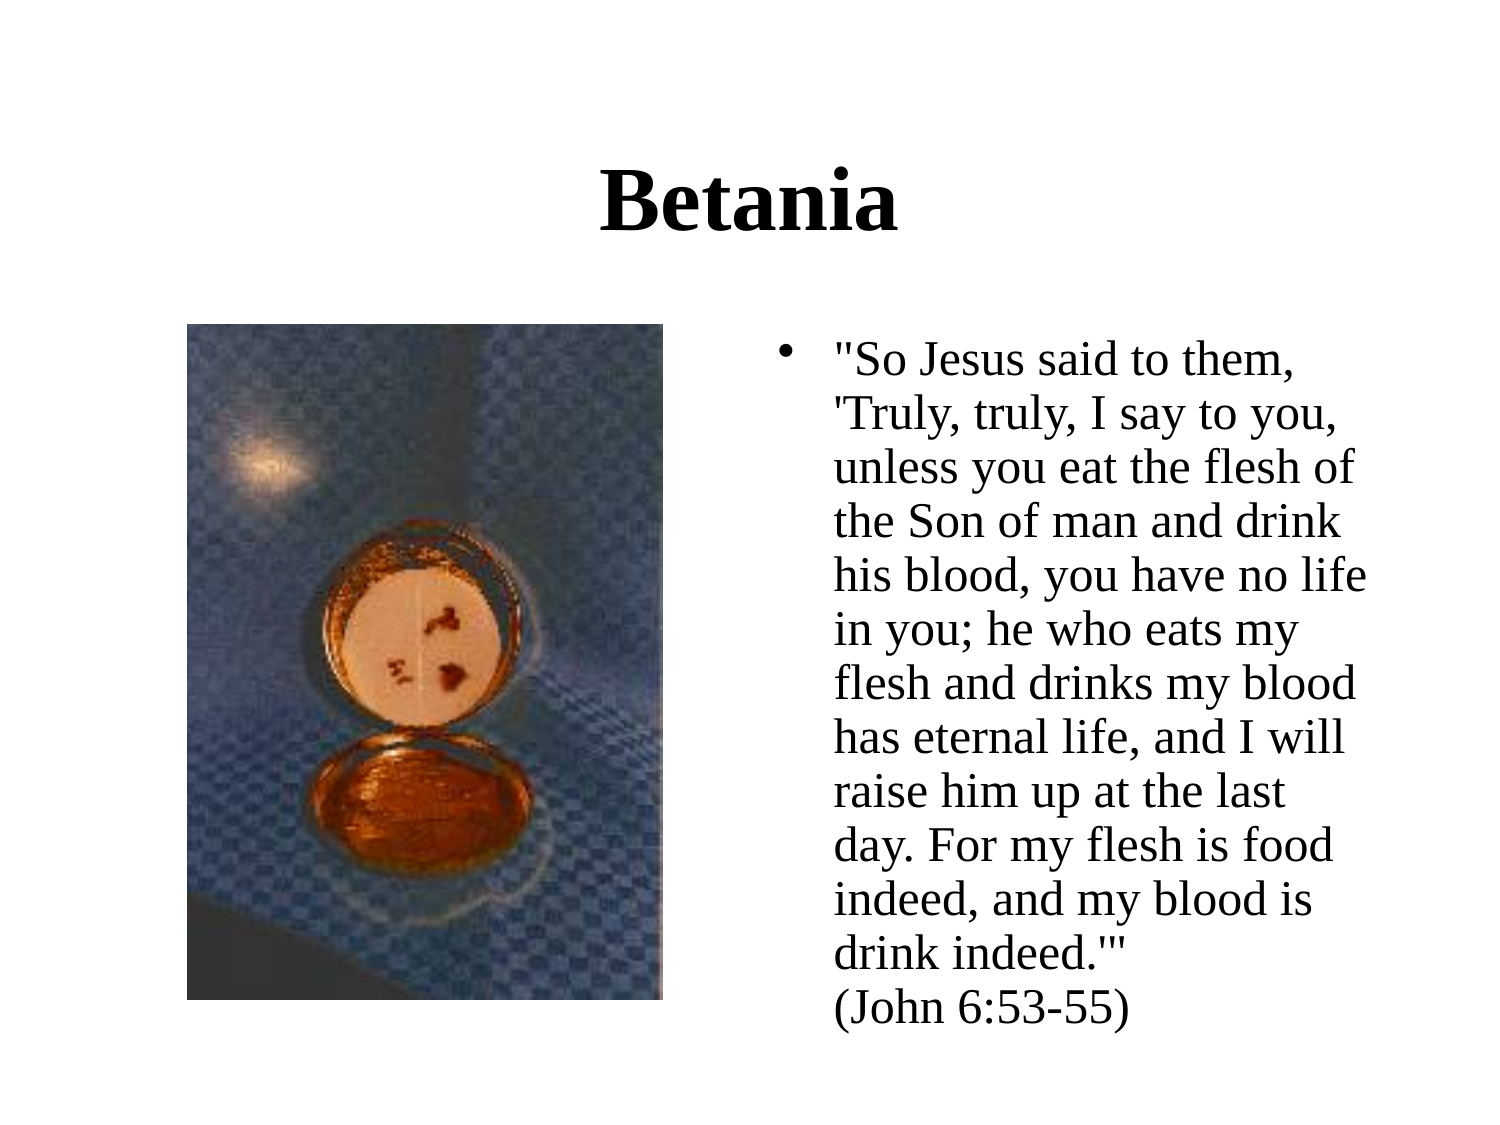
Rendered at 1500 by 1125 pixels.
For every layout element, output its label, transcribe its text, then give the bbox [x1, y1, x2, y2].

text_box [186, 324, 663, 1001]
title Betania [112, 99, 1388, 288]
list "So Jesus said to them, 'Truly, truly, I say to you, unless you eat the flesh of the Son of man and drink his blood, you have no life in you; he who eats my flesh and drinks my blood has eternal life, and I will raise him up at the last day. For my flesh is food indeed, and my blood is drink indeed.'" (John 6:53-55) [762, 324, 1388, 1001]
